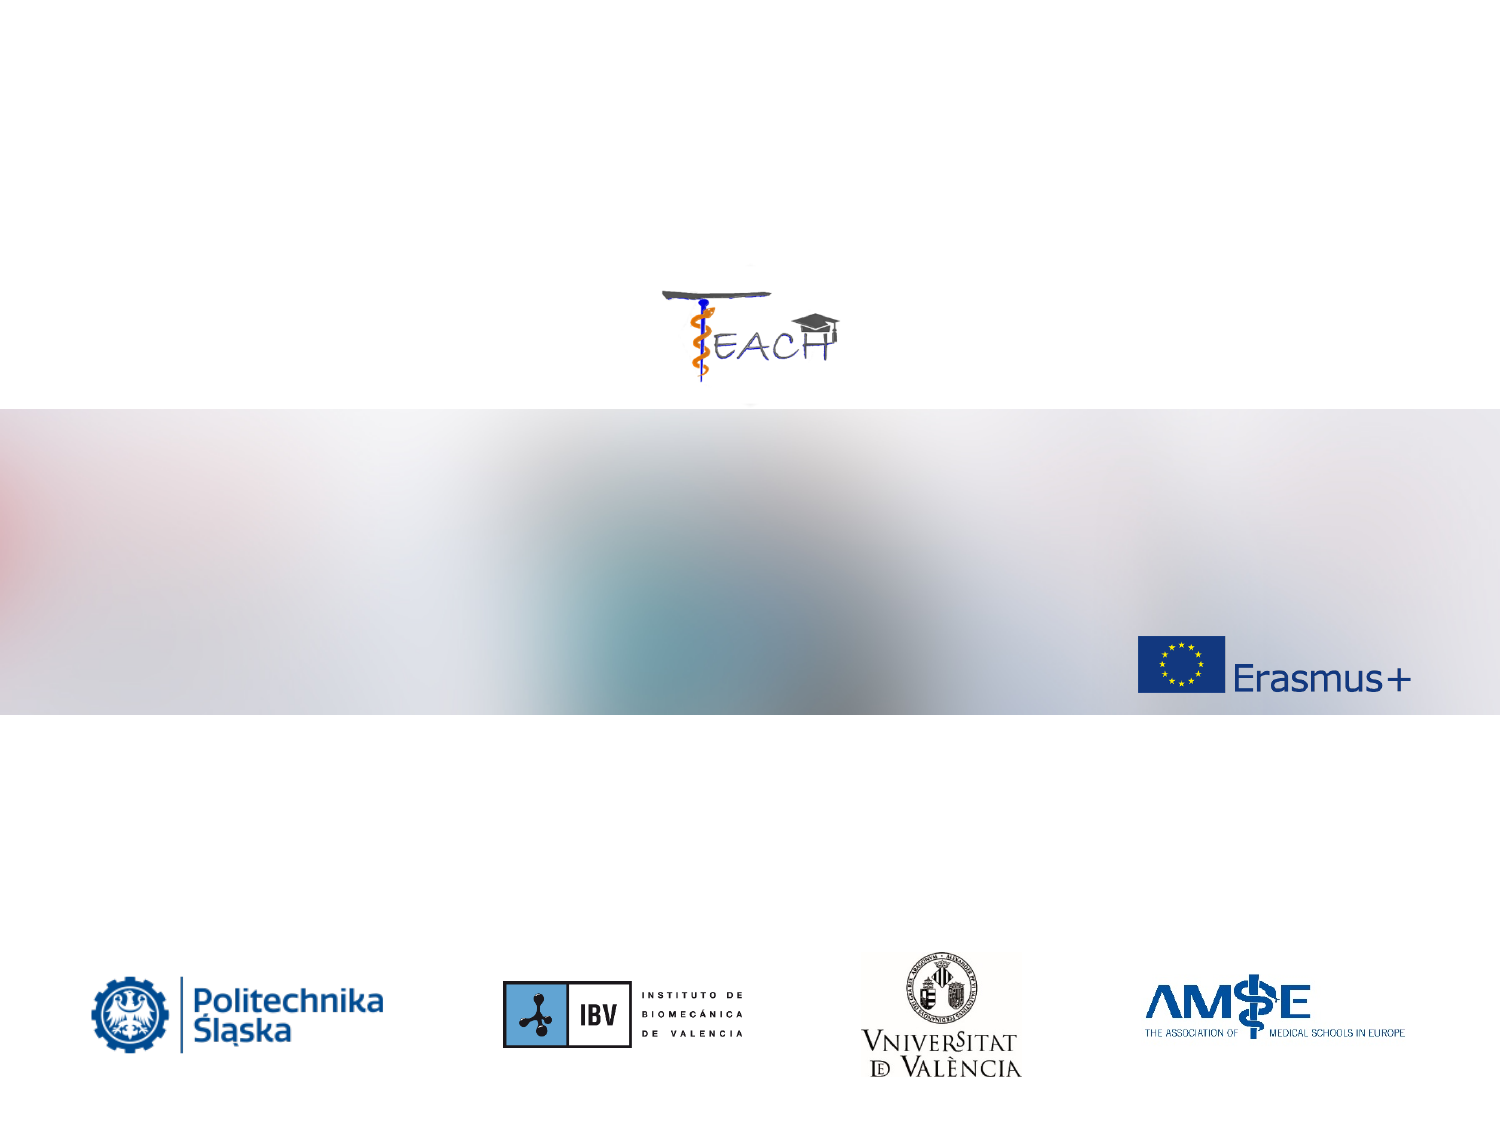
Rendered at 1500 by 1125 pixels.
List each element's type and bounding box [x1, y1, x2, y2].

picture [88, 973, 396, 1056]
picture [861, 952, 1022, 1077]
picture [0, 409, 1500, 715]
picture [1141, 962, 1412, 1067]
picture [659, 263, 841, 408]
picture [503, 981, 742, 1048]
